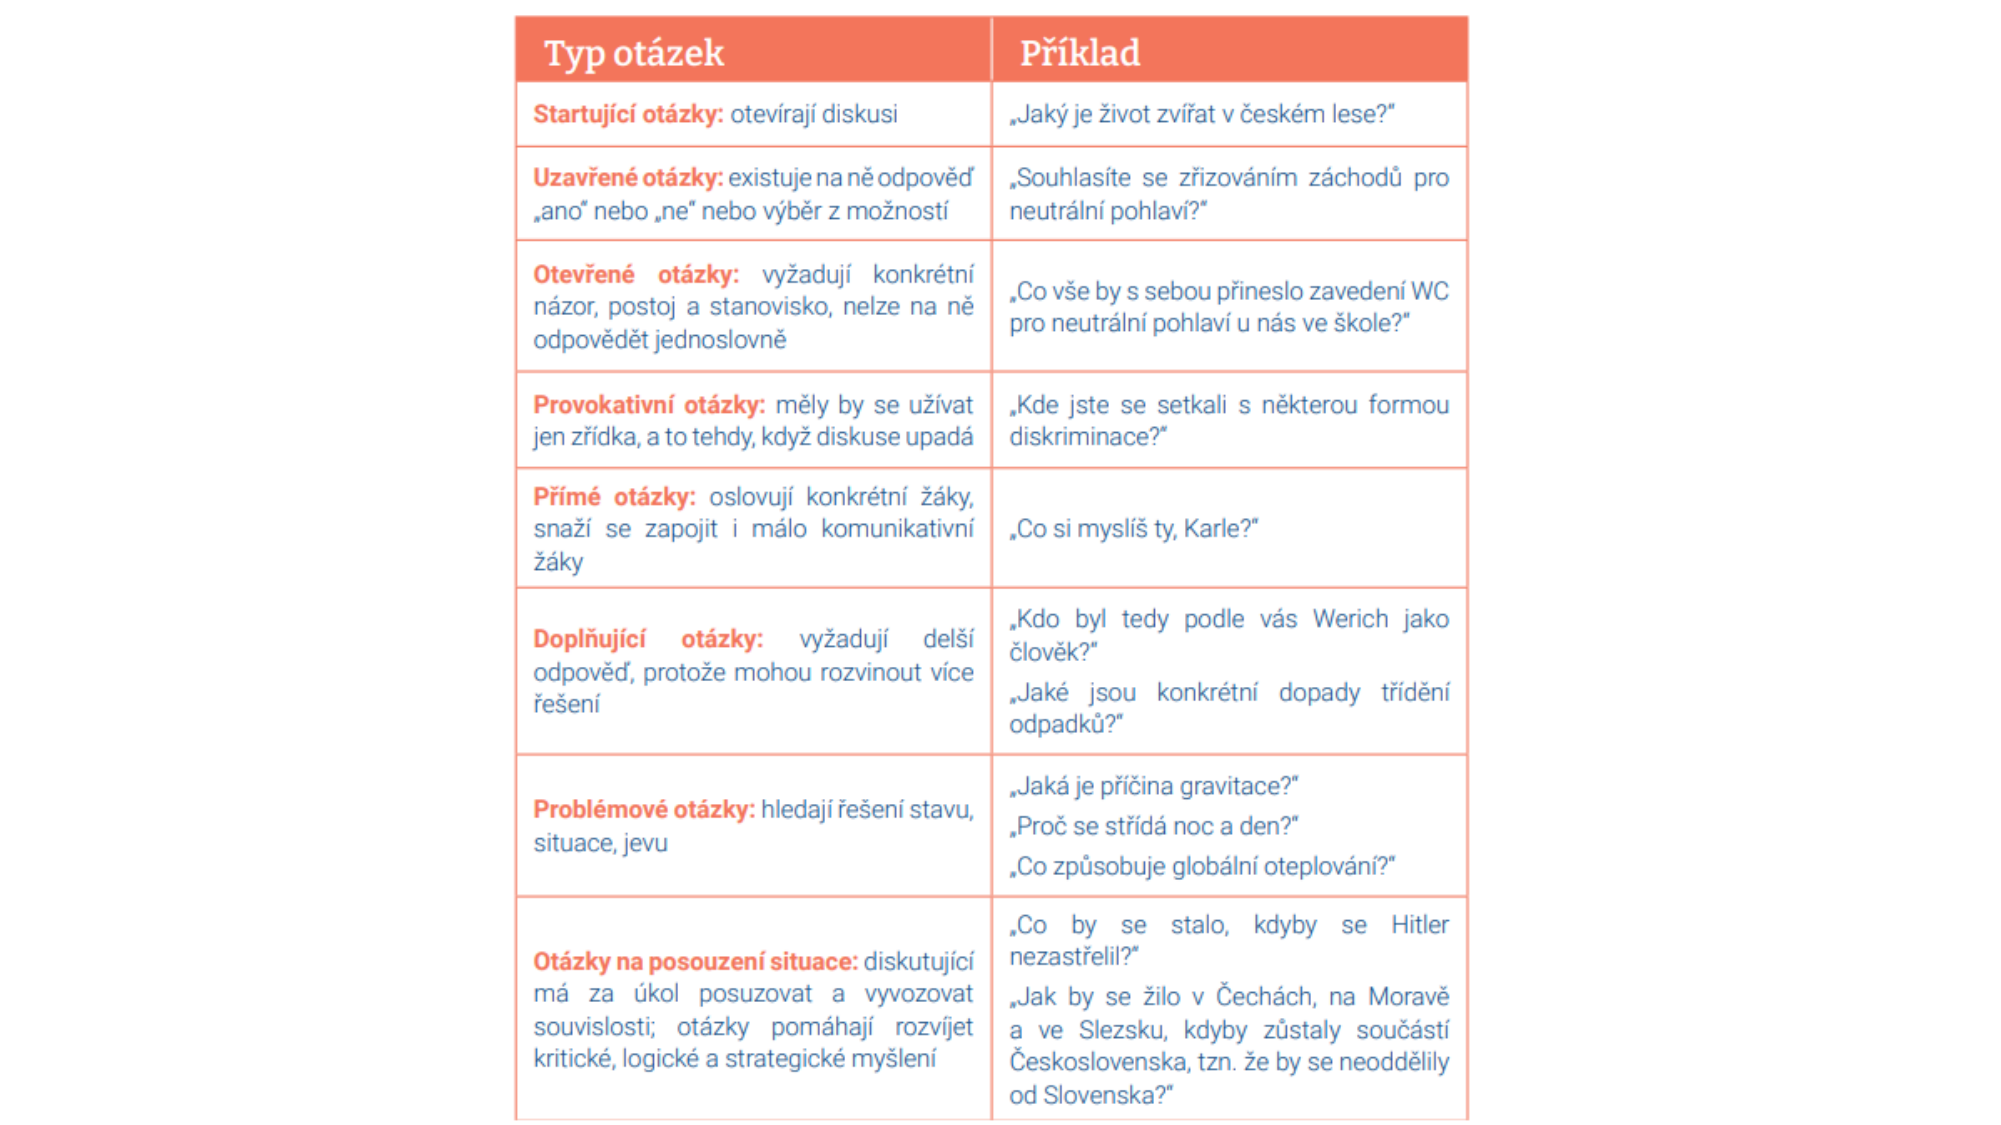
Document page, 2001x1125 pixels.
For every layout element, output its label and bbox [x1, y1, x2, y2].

picture [505, 0, 1494, 1125]
